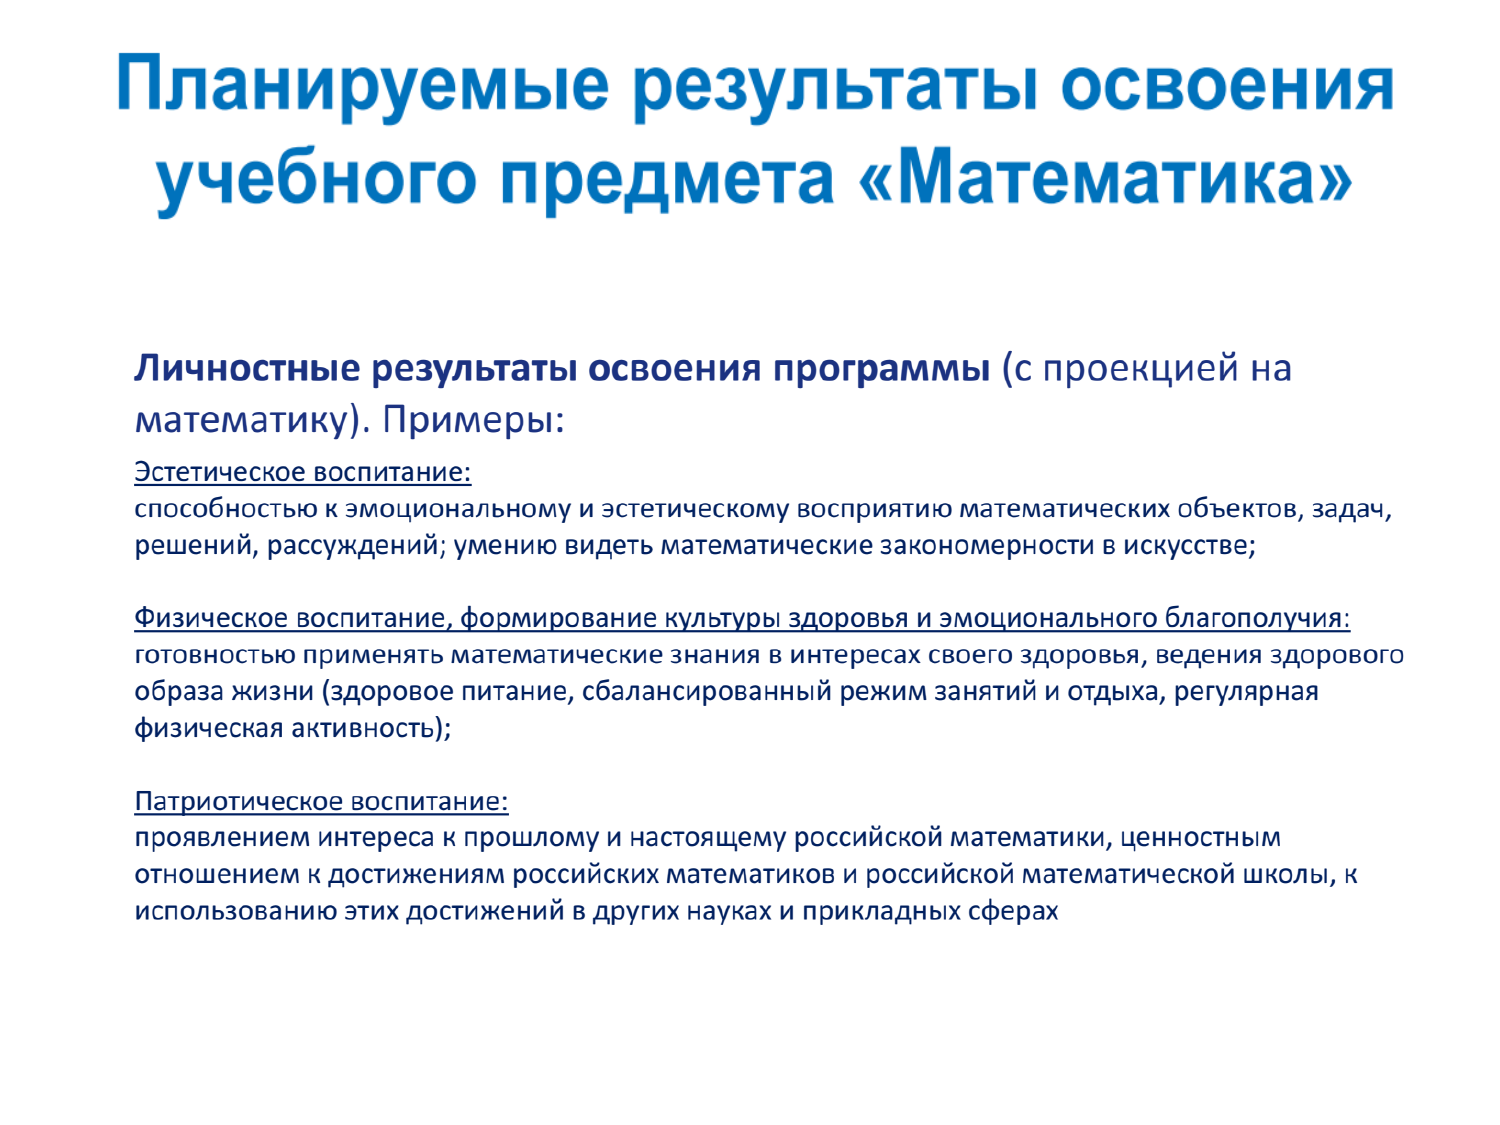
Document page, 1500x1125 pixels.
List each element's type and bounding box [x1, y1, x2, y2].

picture [74, 44, 1426, 269]
list [74, 336, 1426, 932]
